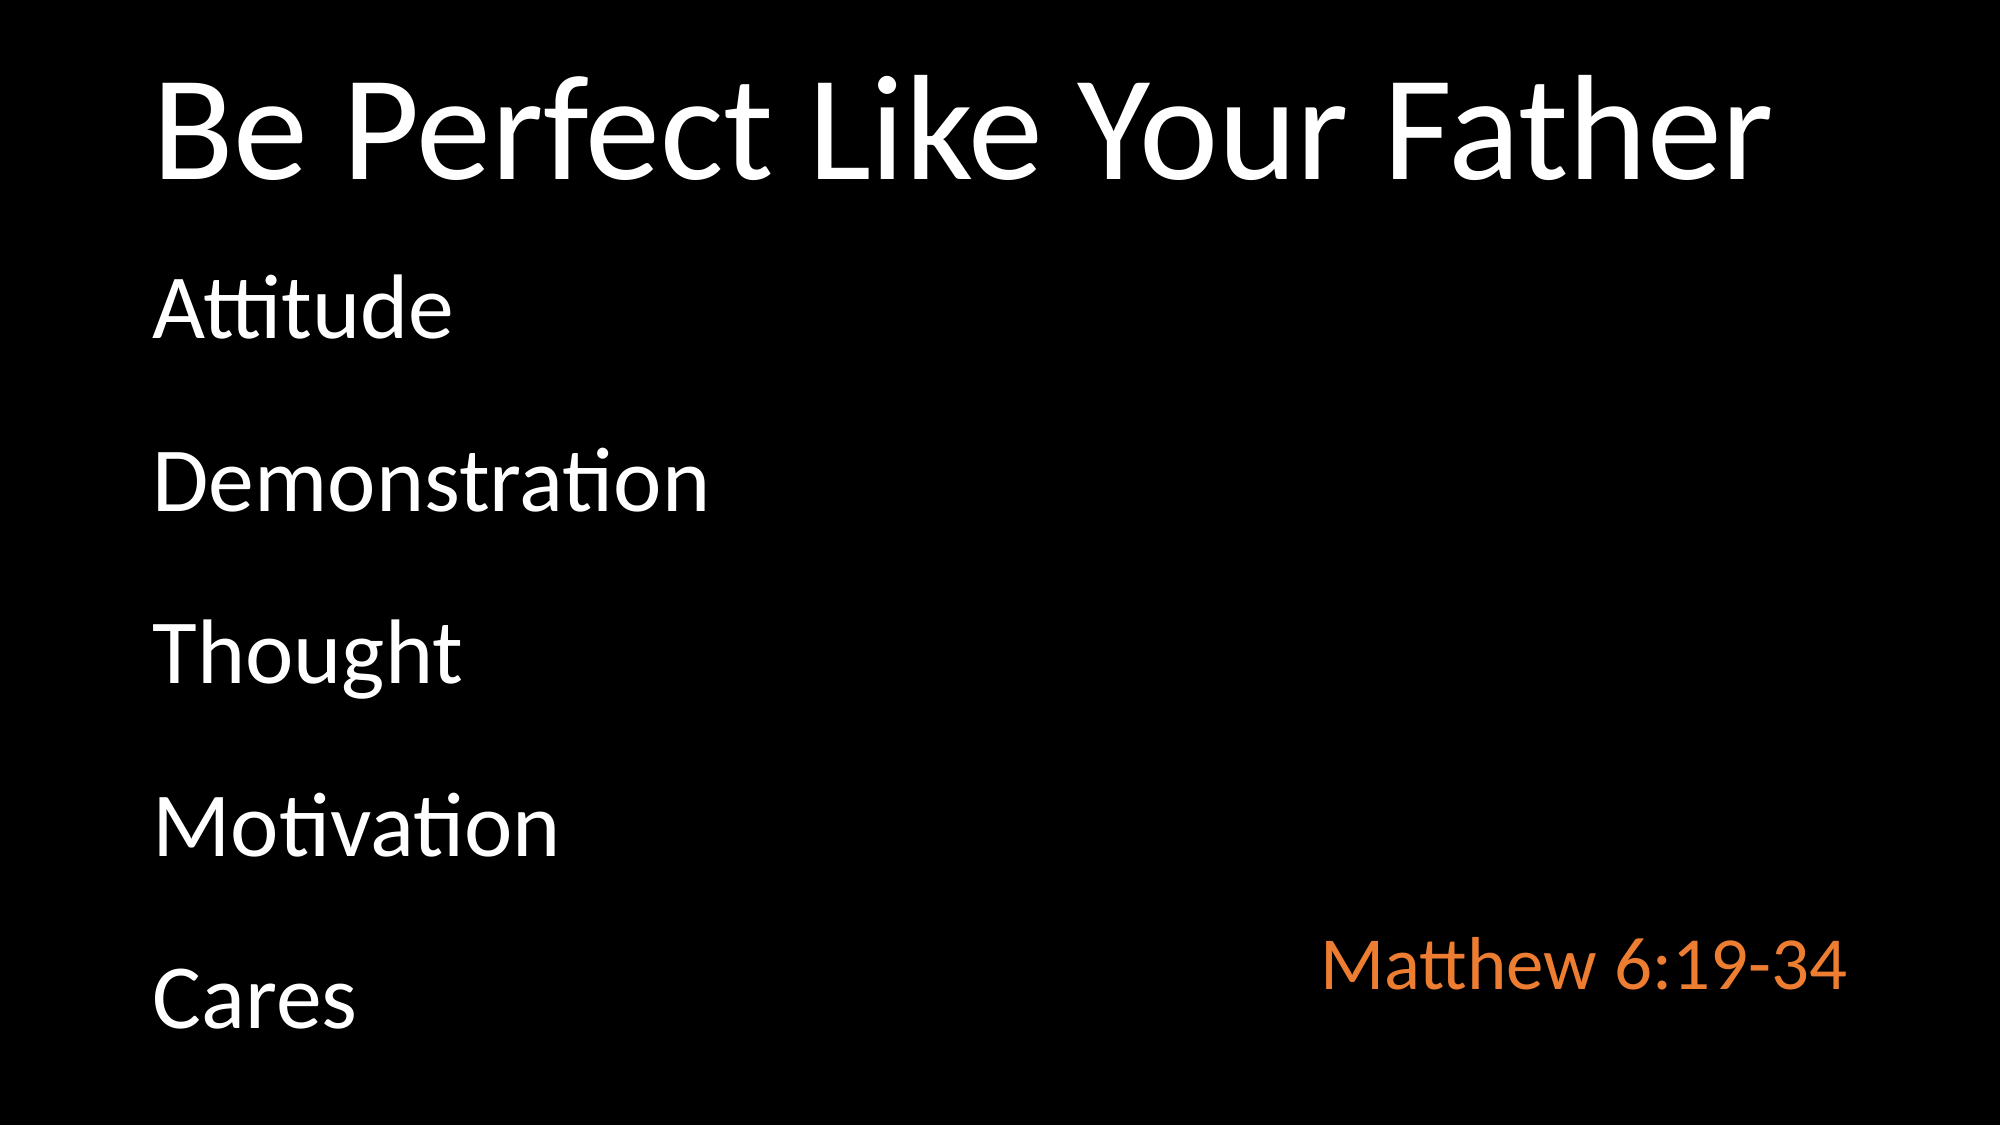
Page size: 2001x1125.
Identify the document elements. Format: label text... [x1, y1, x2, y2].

list Matthew 6:19-34 [1012, 299, 1863, 1014]
list Attitude Demonstration Thought Motivation Cares [137, 239, 988, 1103]
title Be Perfect Like Your Father [137, 21, 1863, 240]
